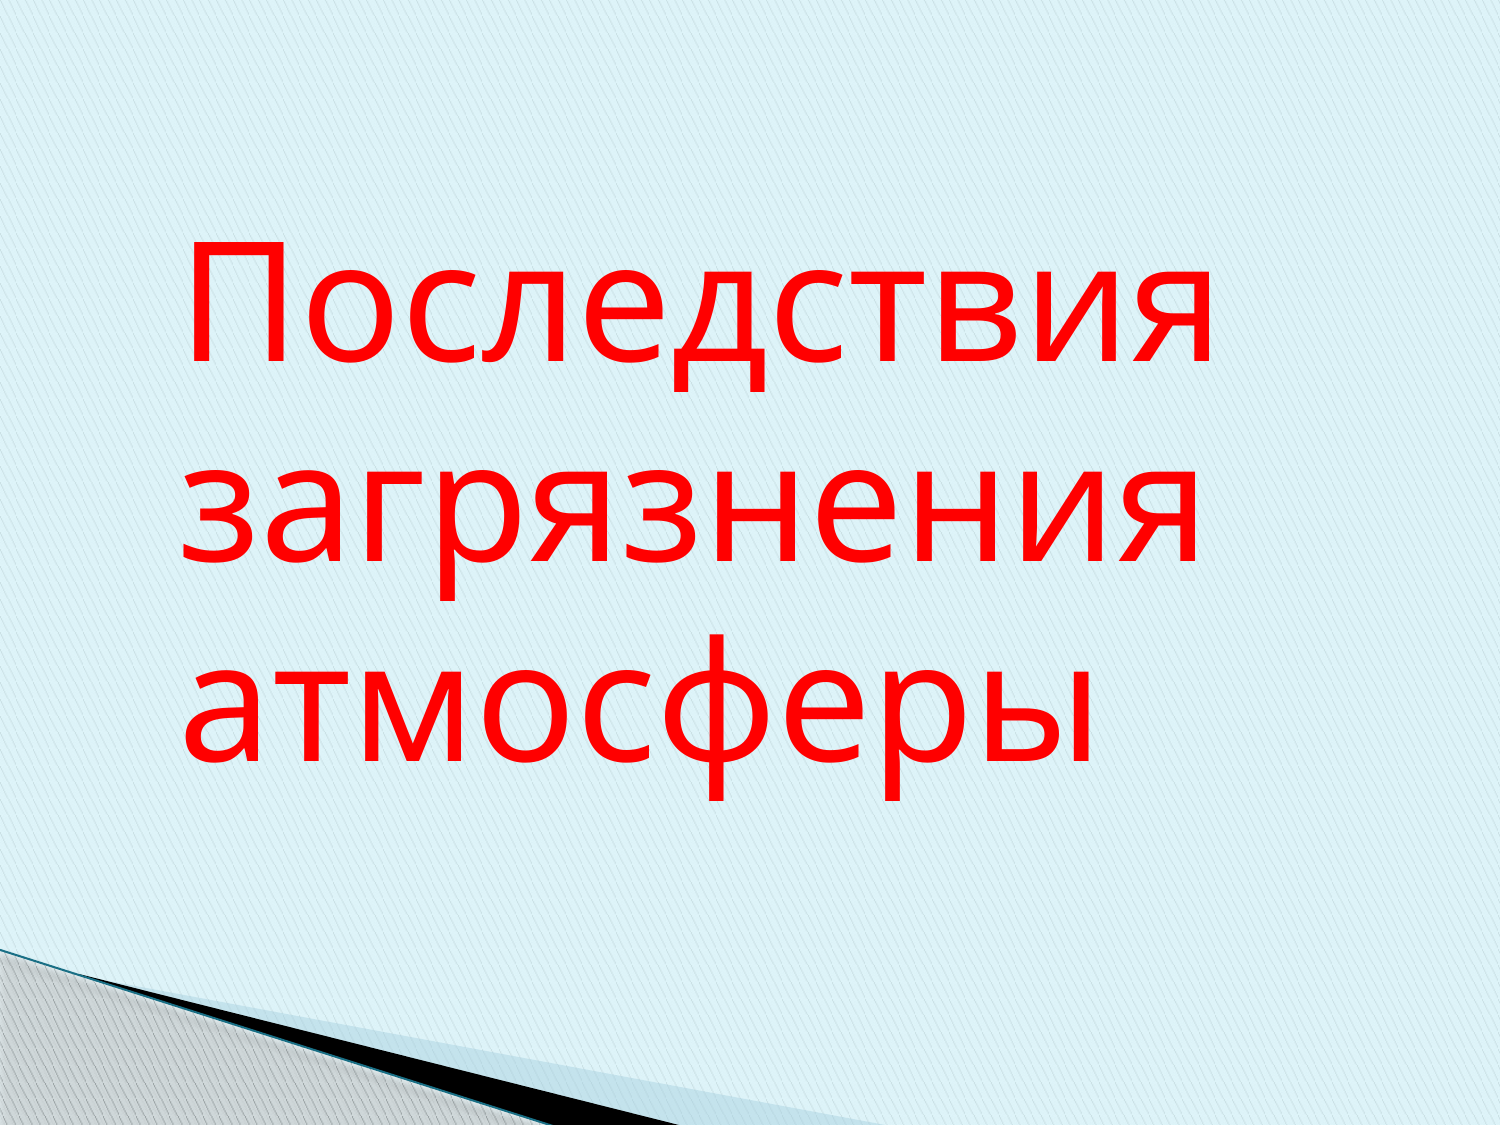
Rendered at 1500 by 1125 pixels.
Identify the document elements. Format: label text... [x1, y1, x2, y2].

text_box Последствия загрязнения атмосферы [163, 187, 1258, 803]
